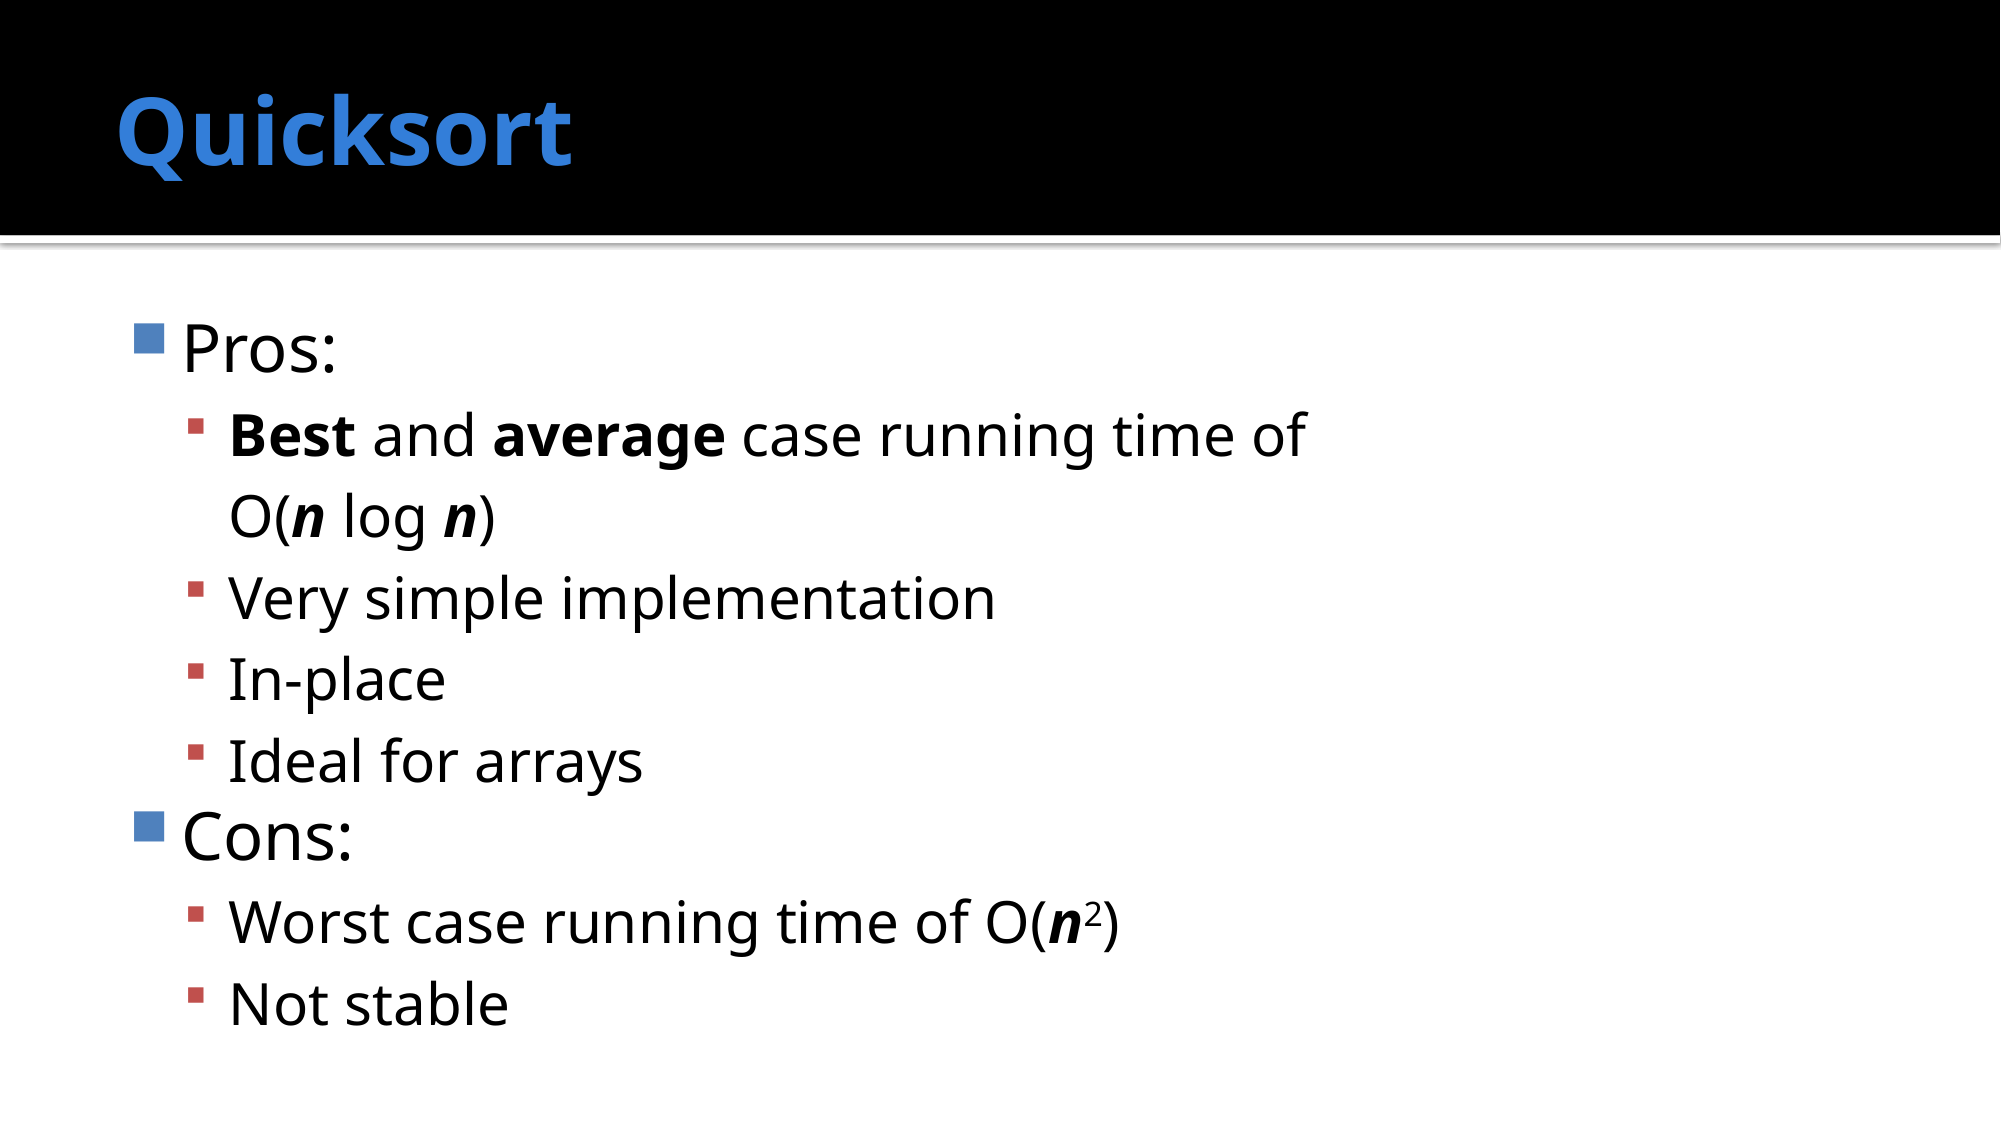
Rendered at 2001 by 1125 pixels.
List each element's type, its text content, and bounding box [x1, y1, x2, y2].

title Quicksort [99, 25, 1900, 231]
list Pros: Best and average case running time of O(n log n) Very simple implementation In-place Ideal for arrays Cons: Worst case running time of O(n2) Not stable [99, 291, 1900, 1050]
